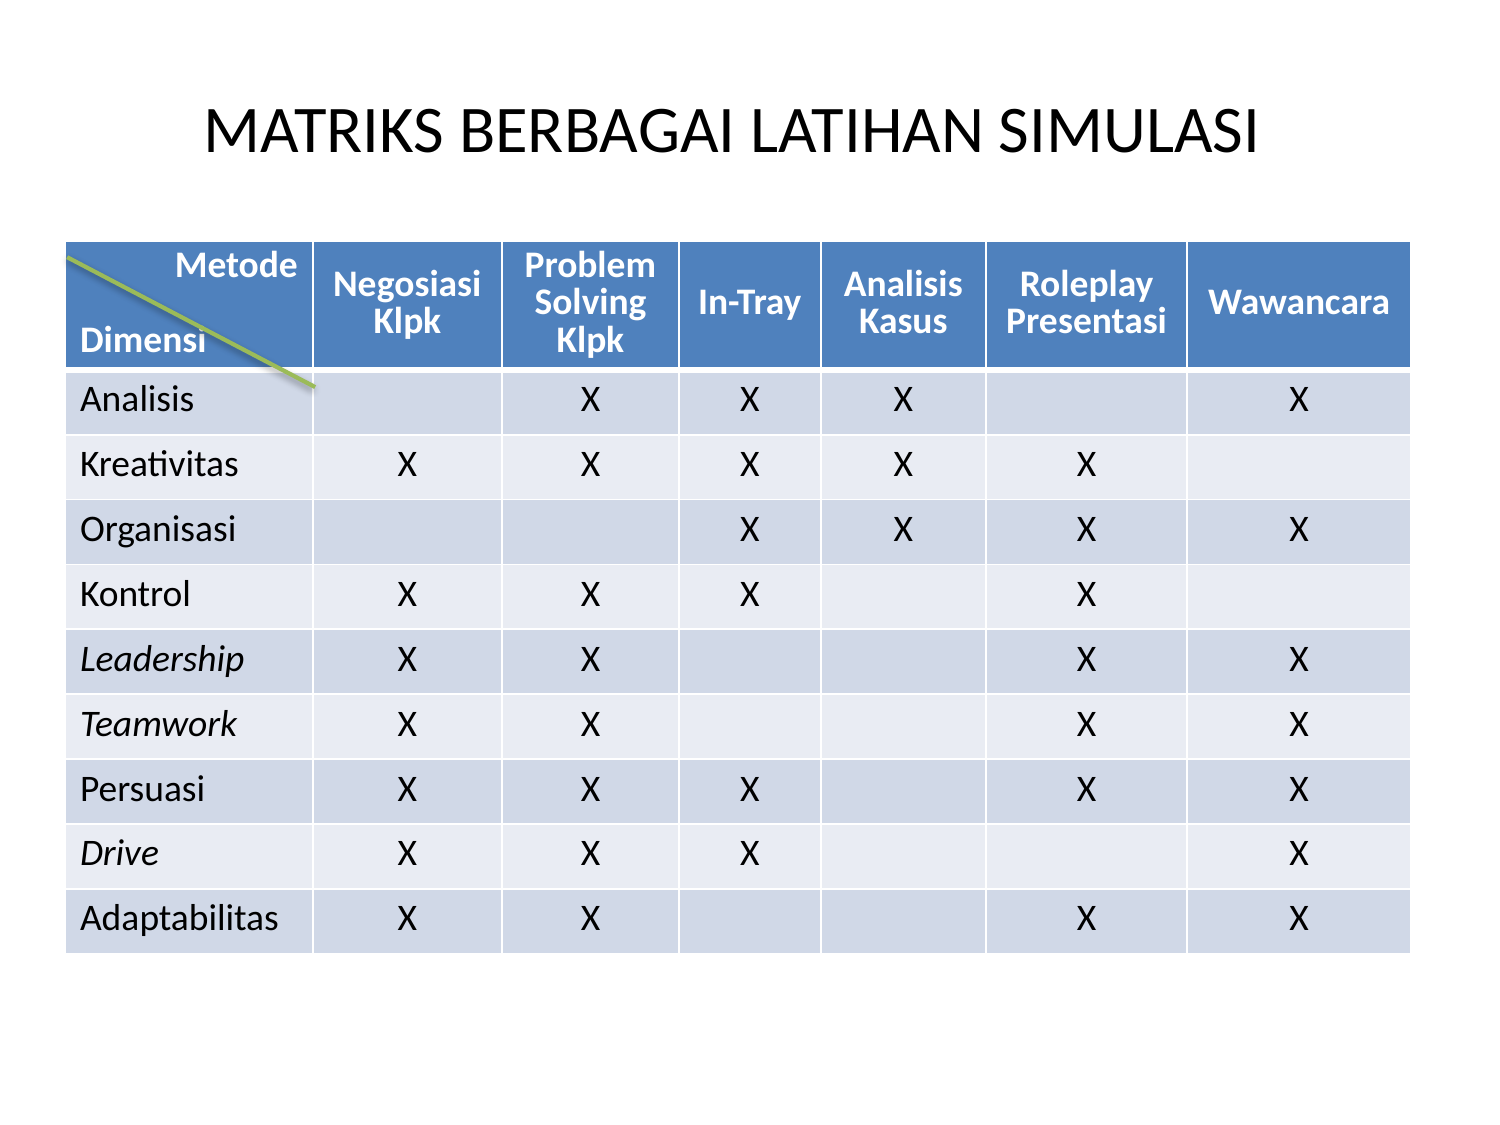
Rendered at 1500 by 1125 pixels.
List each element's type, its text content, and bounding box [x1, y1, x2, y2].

table_cell [822, 760, 985, 823]
text_box MATRIKS BERBAGAI LATIHAN SIMULASI [88, 78, 1376, 173]
table_cell X [680, 500, 820, 564]
table_cell X [314, 630, 501, 693]
table_cell X [314, 760, 501, 823]
table_cell [680, 630, 820, 693]
table_cell X [680, 436, 820, 499]
table_cell [1188, 565, 1410, 628]
table_cell X [822, 500, 985, 564]
table_cell X [503, 695, 678, 758]
table_cell X [987, 630, 1186, 693]
table_cell [1188, 436, 1410, 499]
table_cell X [822, 436, 985, 499]
table_cell [680, 695, 820, 758]
table_cell X [680, 825, 820, 888]
table_cell X [503, 436, 678, 499]
table_cell Leadership [66, 630, 312, 693]
table_cell [314, 500, 501, 564]
table_cell [822, 695, 985, 758]
table_cell X [503, 565, 678, 628]
table_cell [822, 630, 985, 693]
table_cell Adaptabilitas [66, 890, 312, 953]
table_cell X [314, 825, 501, 888]
table_cell X [1188, 760, 1410, 823]
table_header Metode Dimensi [66, 242, 312, 255]
table_cell [987, 373, 1186, 434]
table_cell X [680, 760, 820, 823]
table_cell X [987, 890, 1186, 953]
table_cell X [314, 436, 501, 499]
table_cell [503, 500, 678, 564]
table_cell [314, 373, 501, 434]
table_cell Persuasi [66, 760, 312, 823]
table_cell [987, 825, 1186, 888]
table_cell Drive [66, 825, 312, 888]
table_cell Analisis [66, 394, 312, 434]
table_cell X [503, 373, 678, 434]
table_cell X [503, 825, 678, 888]
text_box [66, 256, 316, 388]
table_cell X [987, 500, 1186, 564]
table_cell X [1188, 695, 1410, 758]
table_cell [680, 890, 820, 953]
table_cell Kreativitas [66, 436, 312, 499]
table_cell [822, 890, 985, 953]
table_cell X [1188, 373, 1410, 434]
table_header Analisis Kasus [822, 242, 985, 367]
table_cell X [680, 373, 820, 434]
table_cell X [1188, 825, 1410, 888]
table_cell X [503, 630, 678, 693]
table_cell X [1188, 630, 1410, 693]
table_cell X [680, 565, 820, 628]
table_cell X [503, 760, 678, 823]
table_header Roleplay Presentasi [987, 242, 1186, 367]
table_cell X [987, 695, 1186, 758]
table_cell [822, 565, 985, 628]
table_cell Organisasi [66, 500, 312, 564]
table_header Negosiasi Klpk [314, 242, 501, 367]
table_cell Teamwork [66, 695, 312, 758]
table_cell X [822, 373, 985, 434]
table_header Problem Solving Klpk [503, 242, 678, 367]
table_cell [822, 825, 985, 888]
table_cell X [1188, 890, 1410, 953]
table_cell Kontrol [66, 565, 312, 628]
table_cell X [314, 890, 501, 953]
table_cell X [1188, 500, 1410, 564]
table_cell X [314, 695, 501, 758]
table_cell X [314, 565, 501, 628]
table_cell X [503, 890, 678, 953]
table_cell X [987, 436, 1186, 499]
table_header Wawancara [1188, 242, 1410, 367]
table_header In-Tray [680, 242, 820, 367]
table_cell X [987, 760, 1186, 823]
table_cell X [987, 565, 1186, 628]
